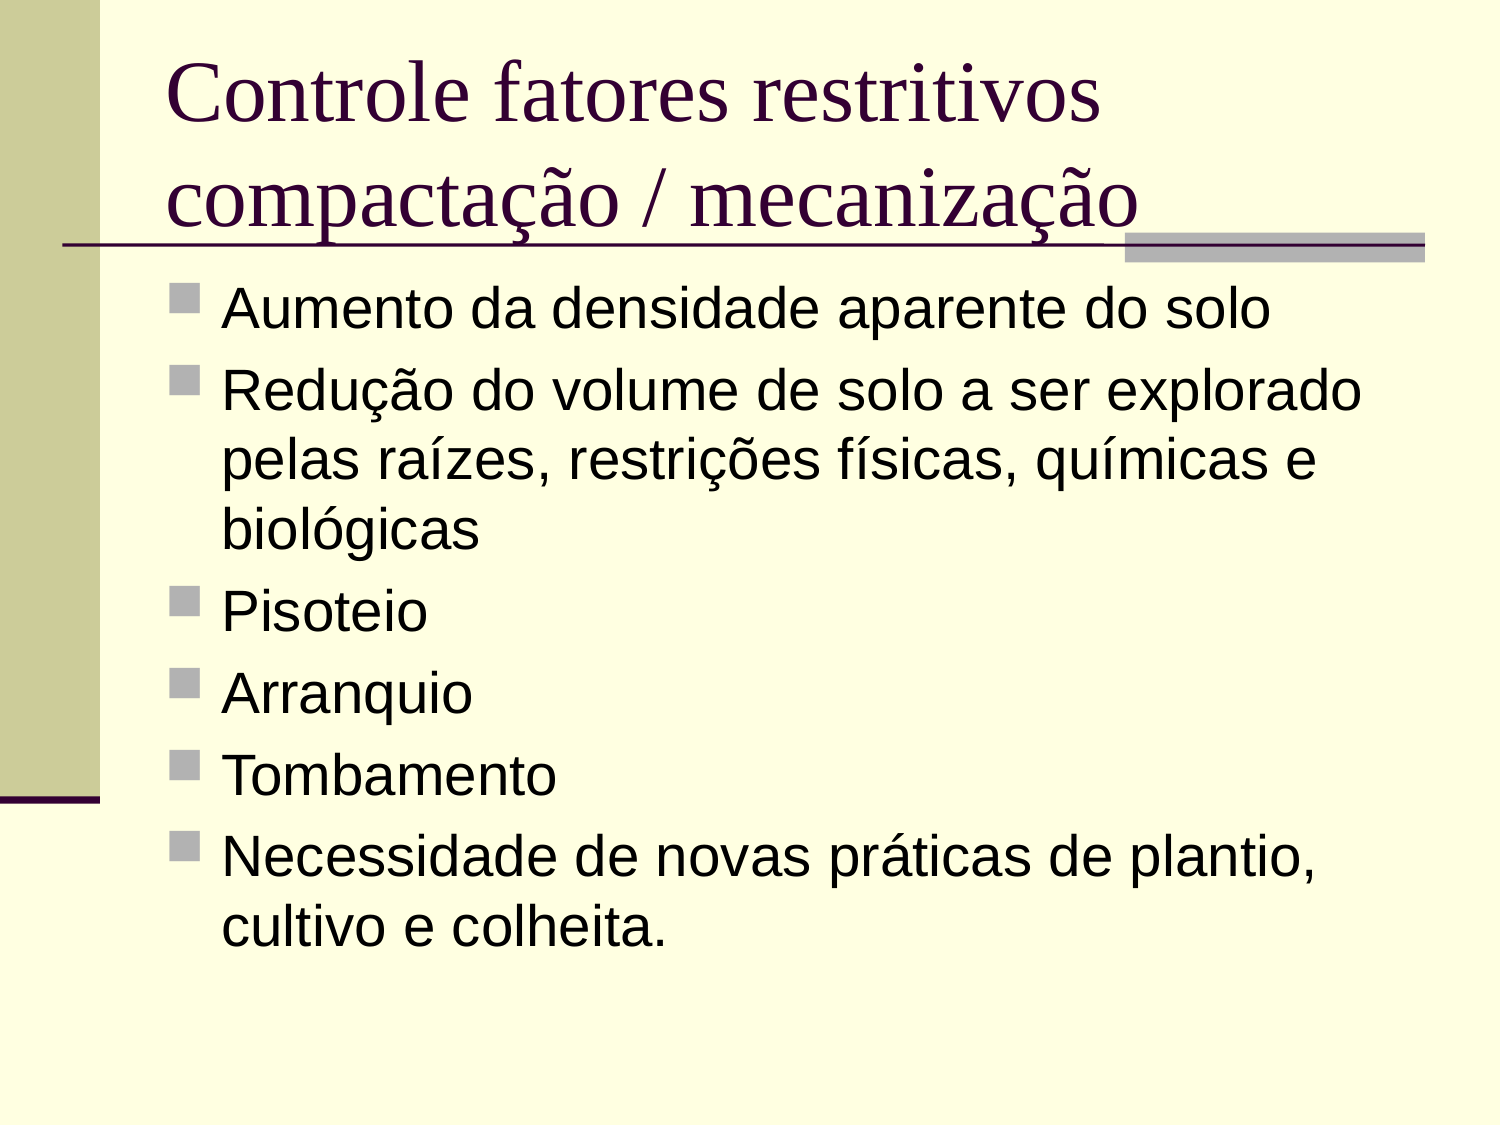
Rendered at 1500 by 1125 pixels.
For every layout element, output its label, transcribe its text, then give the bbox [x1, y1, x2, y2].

title Controle fatores restritivos compactação / mecanização [150, 45, 1425, 234]
list Aumento da densidade aparente do solo Redução do volume de solo a ser explorado pelas raízes, restrições físicas, químicas e biológicas Pisoteio Arranquio Tombamento Necessidade de novas práticas de plantio, cultivo e colheita. [150, 262, 1425, 1006]
